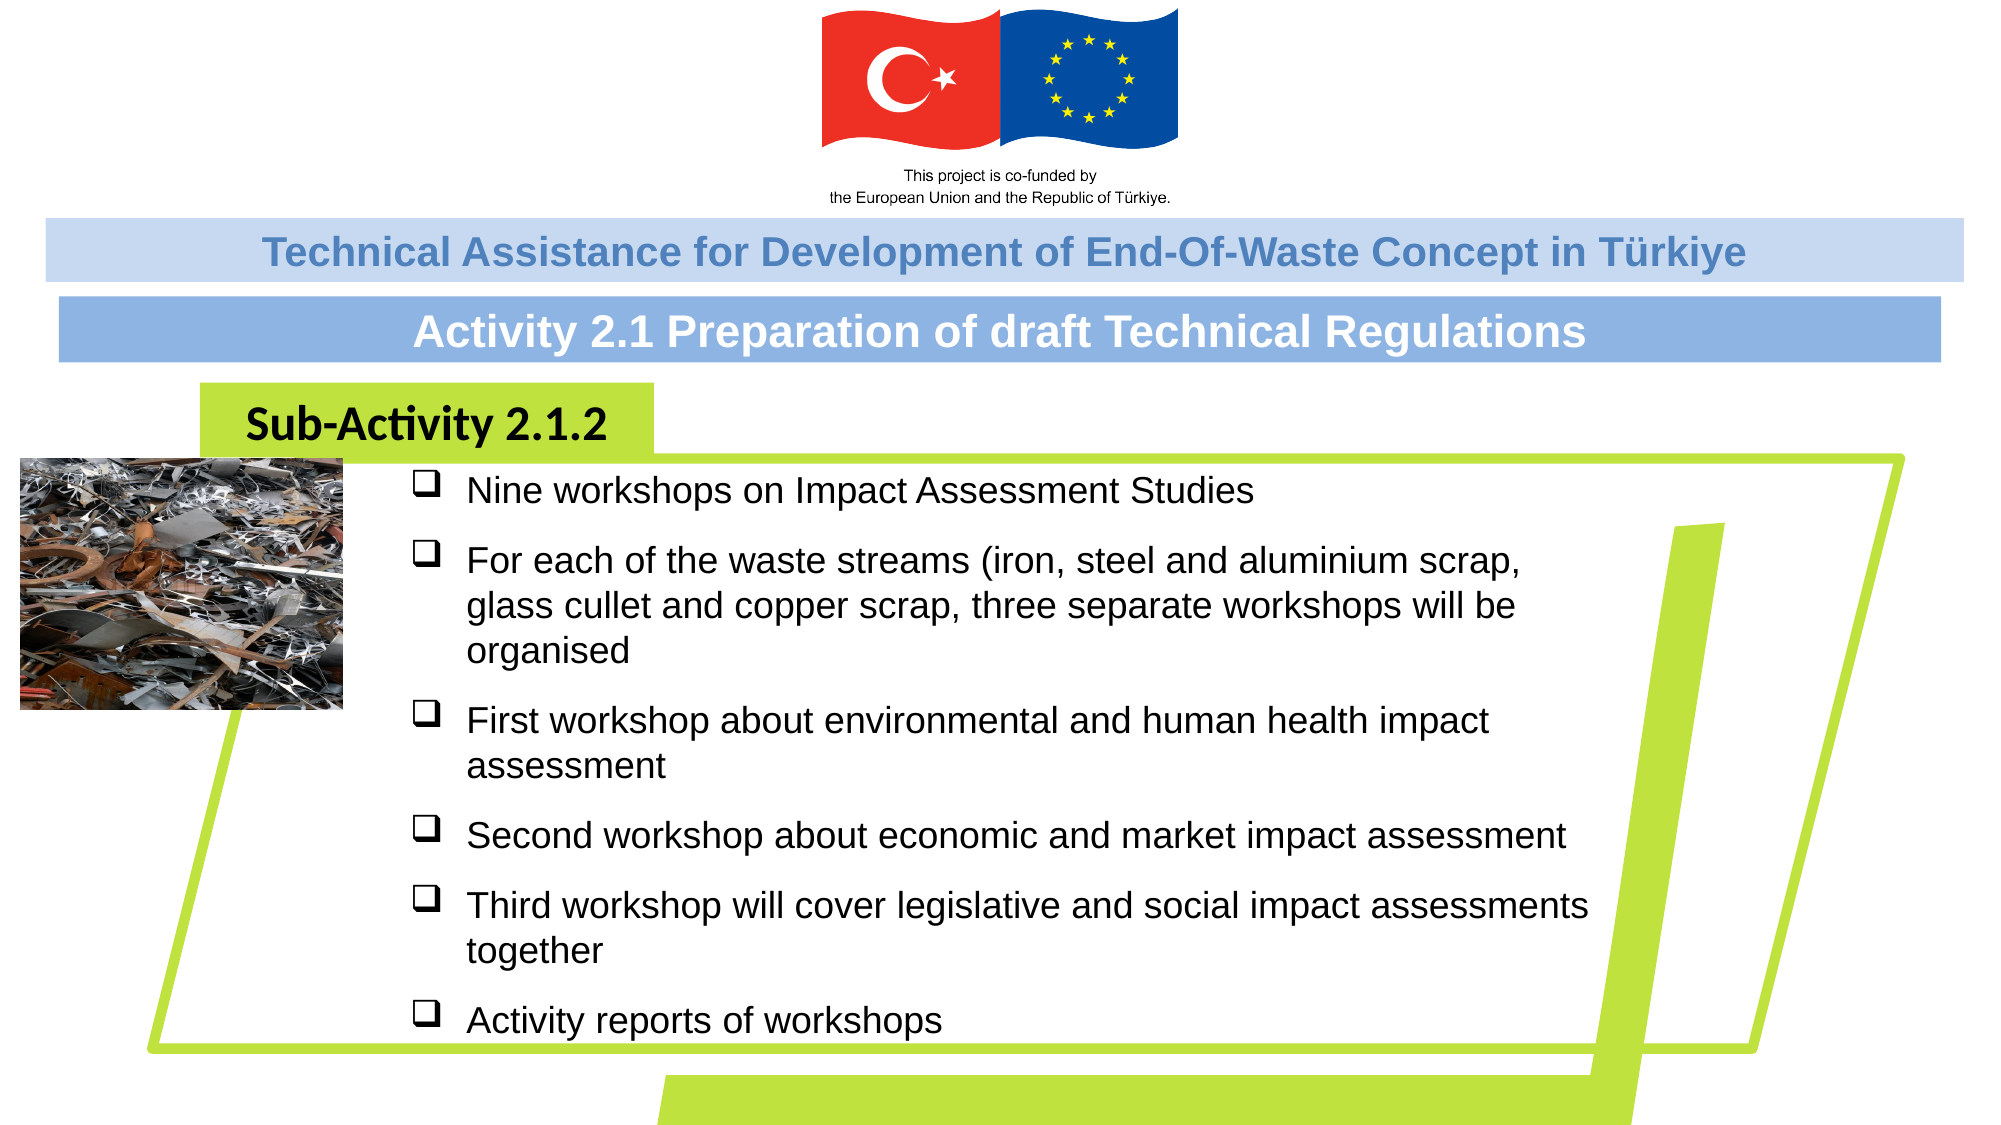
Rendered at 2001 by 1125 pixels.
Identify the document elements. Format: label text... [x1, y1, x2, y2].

picture [20, 458, 343, 710]
picture [822, 8, 1178, 206]
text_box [151, 458, 1901, 1125]
text_box Sub-Activity 2.1.2 [199, 382, 654, 456]
text_box Activity 2.1 Preparation of draft Technical Regulations [57, 294, 1943, 365]
text_box Technical Assistance for Development of End-Of-Waste Concept in Türkiye [43, 216, 1966, 284]
